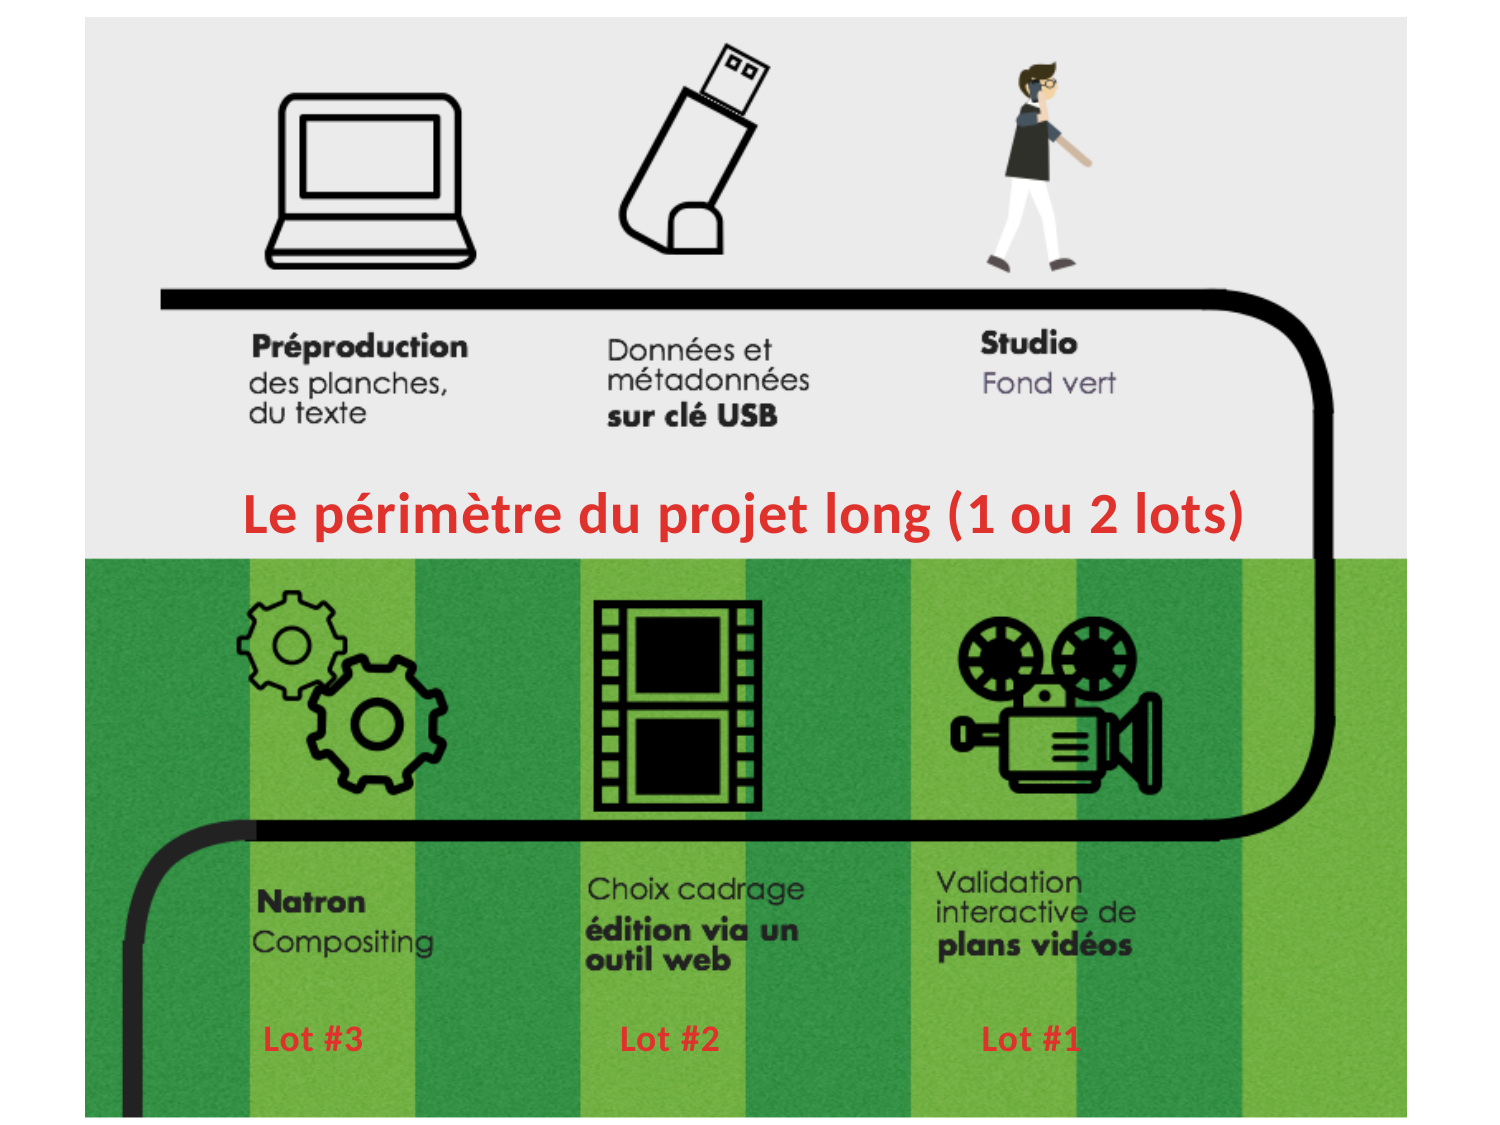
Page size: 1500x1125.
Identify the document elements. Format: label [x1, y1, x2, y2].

picture [85, 17, 1407, 1125]
